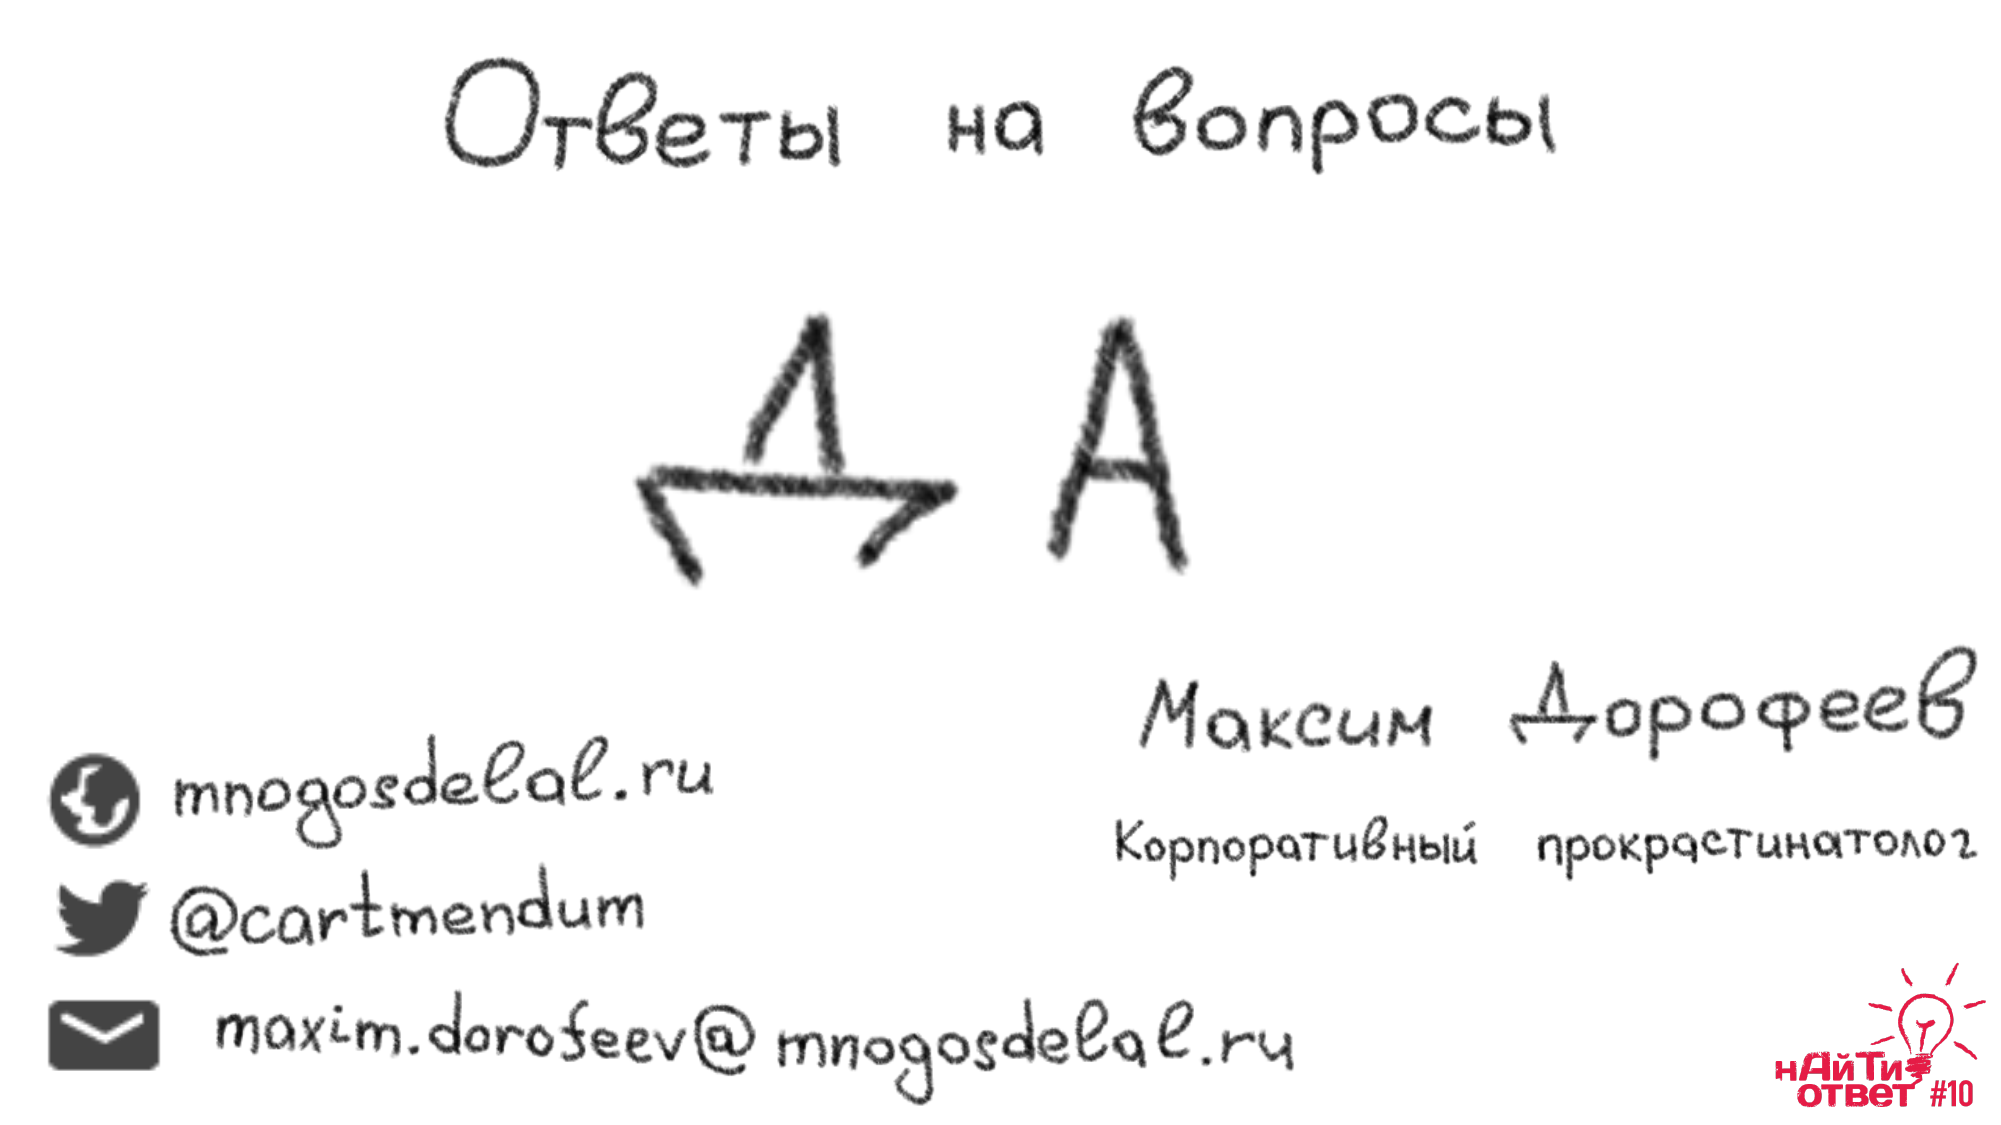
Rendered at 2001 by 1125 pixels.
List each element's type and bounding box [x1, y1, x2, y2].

picture [433, 41, 1564, 192]
picture [35, 725, 1316, 1121]
picture [1099, 806, 2000, 895]
picture [1765, 954, 1993, 1118]
picture [597, 282, 1267, 635]
picture [1119, 639, 1983, 768]
